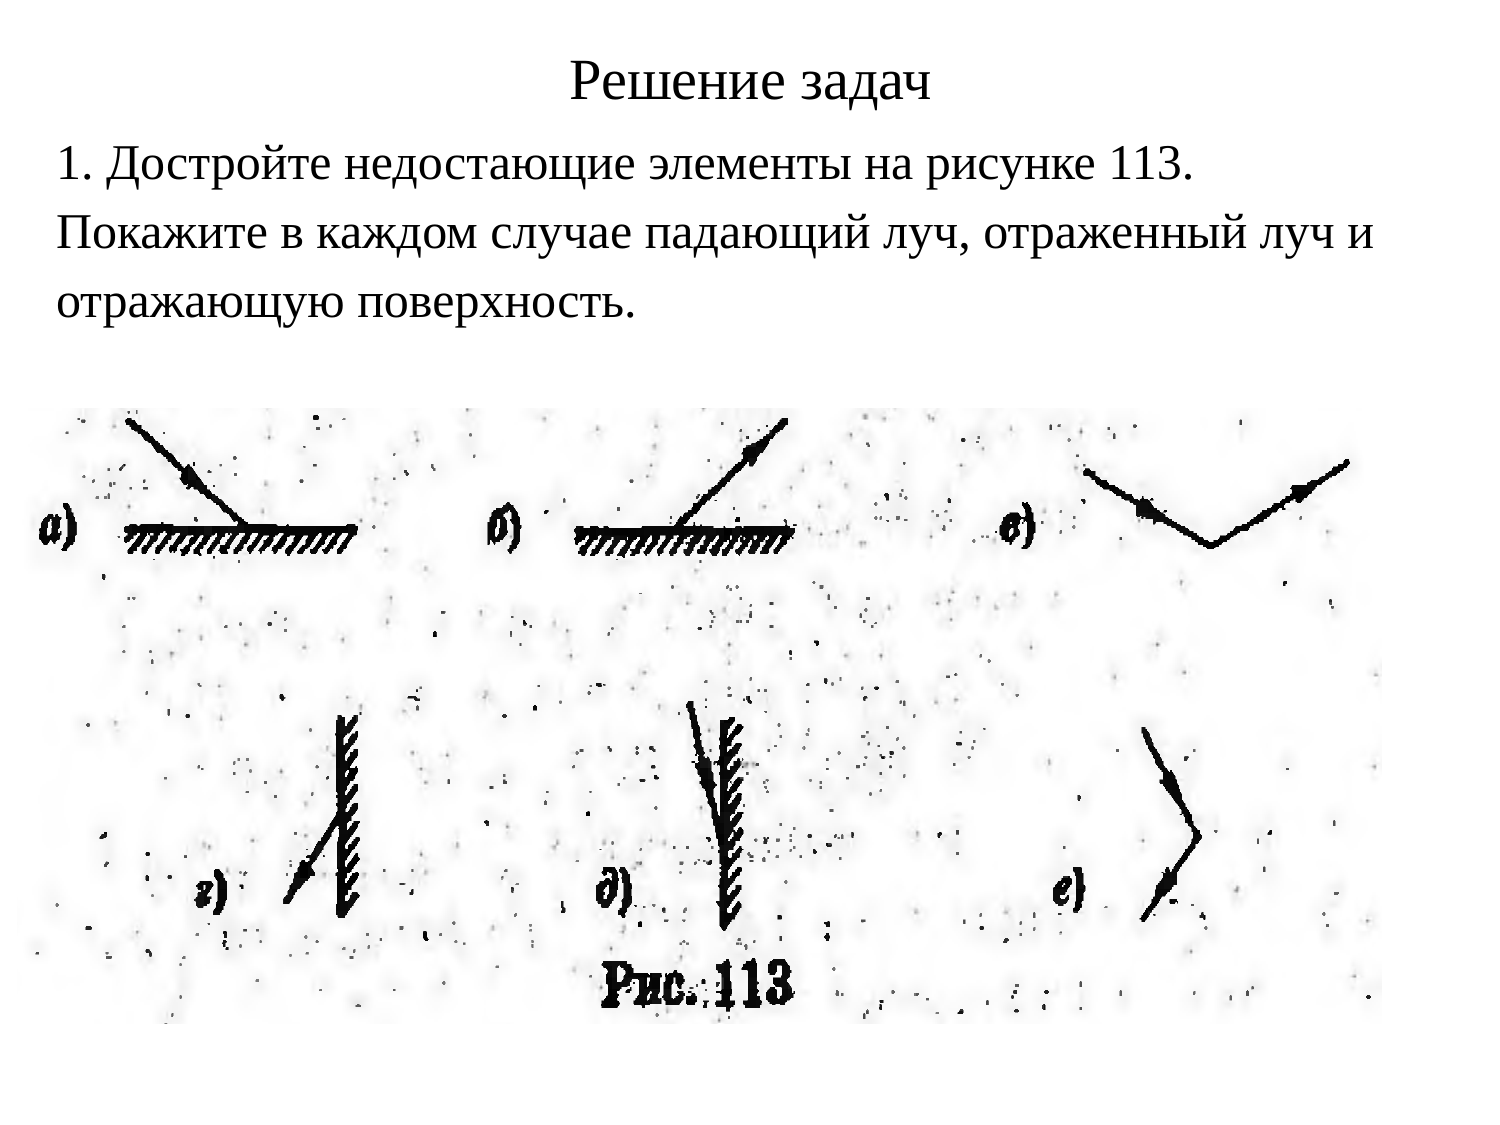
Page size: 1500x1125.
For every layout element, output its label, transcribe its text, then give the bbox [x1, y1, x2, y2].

text_box 1. Достройте недостающие элементы на рисунке 113. Покажите в каждом случае падающий луч, отраженный луч и отражающую поверхность. [41, 113, 1412, 335]
picture [17, 408, 1383, 1024]
text_box Решение задач [253, 23, 1038, 113]
